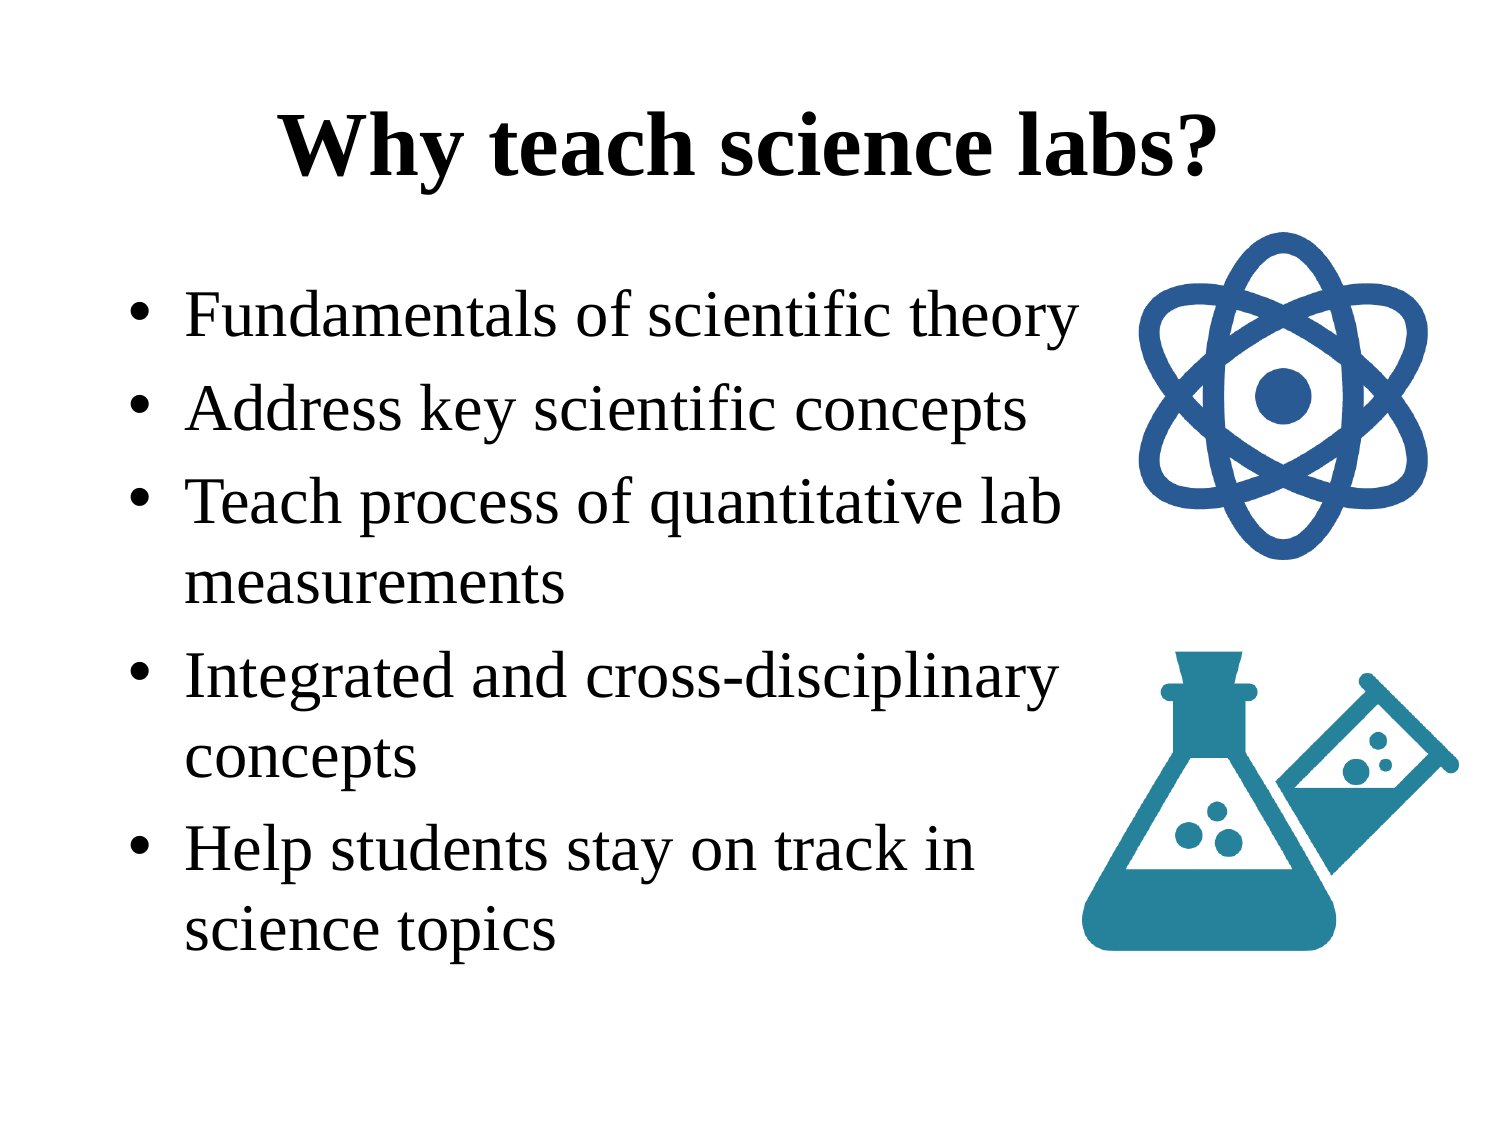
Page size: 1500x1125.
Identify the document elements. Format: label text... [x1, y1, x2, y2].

picture [1082, 612, 1459, 989]
list Fundamentals of scientific theory Address key scientific concepts Teach process of quantitative lab measurements Integrated and cross-disciplinary concepts Help students stay on track in science topics [113, 262, 1173, 1081]
title Why teach science labs? [75, 45, 1425, 233]
picture [1118, 232, 1447, 561]
